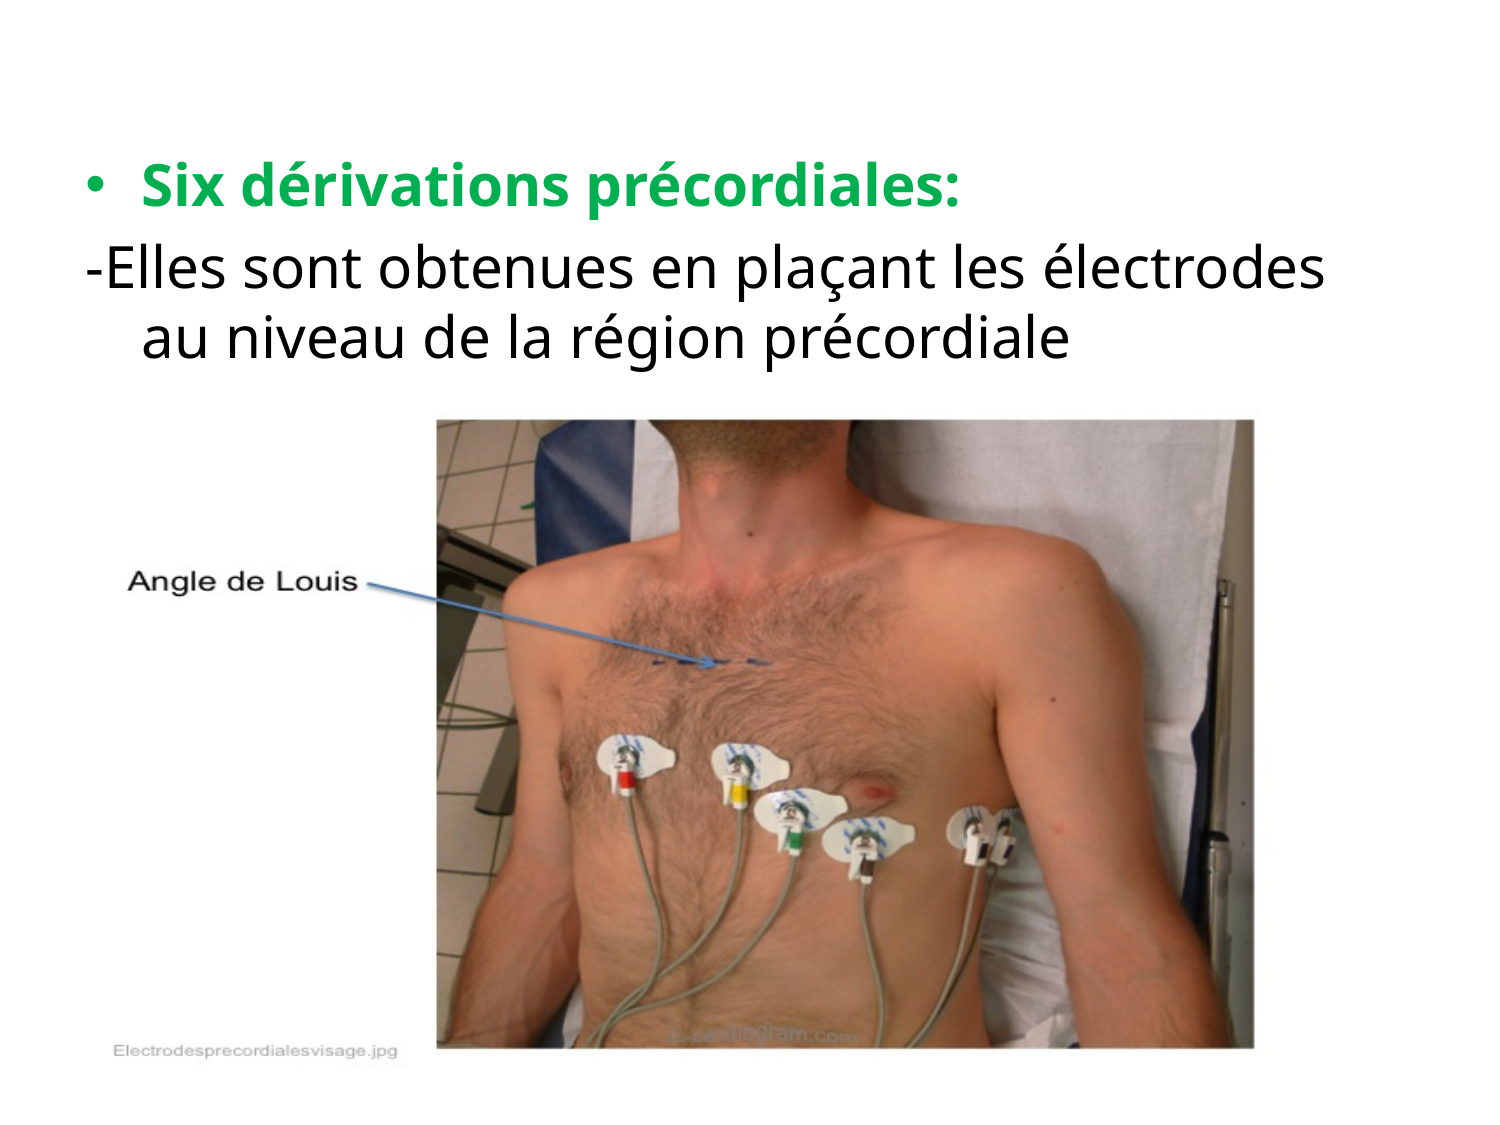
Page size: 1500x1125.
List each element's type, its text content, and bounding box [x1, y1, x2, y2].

list Six dérivations précordiales: -Elles sont obtenues en plaçant les électrodes au niveau de la région précordiale [70, 140, 1421, 861]
picture [99, 409, 1500, 1067]
